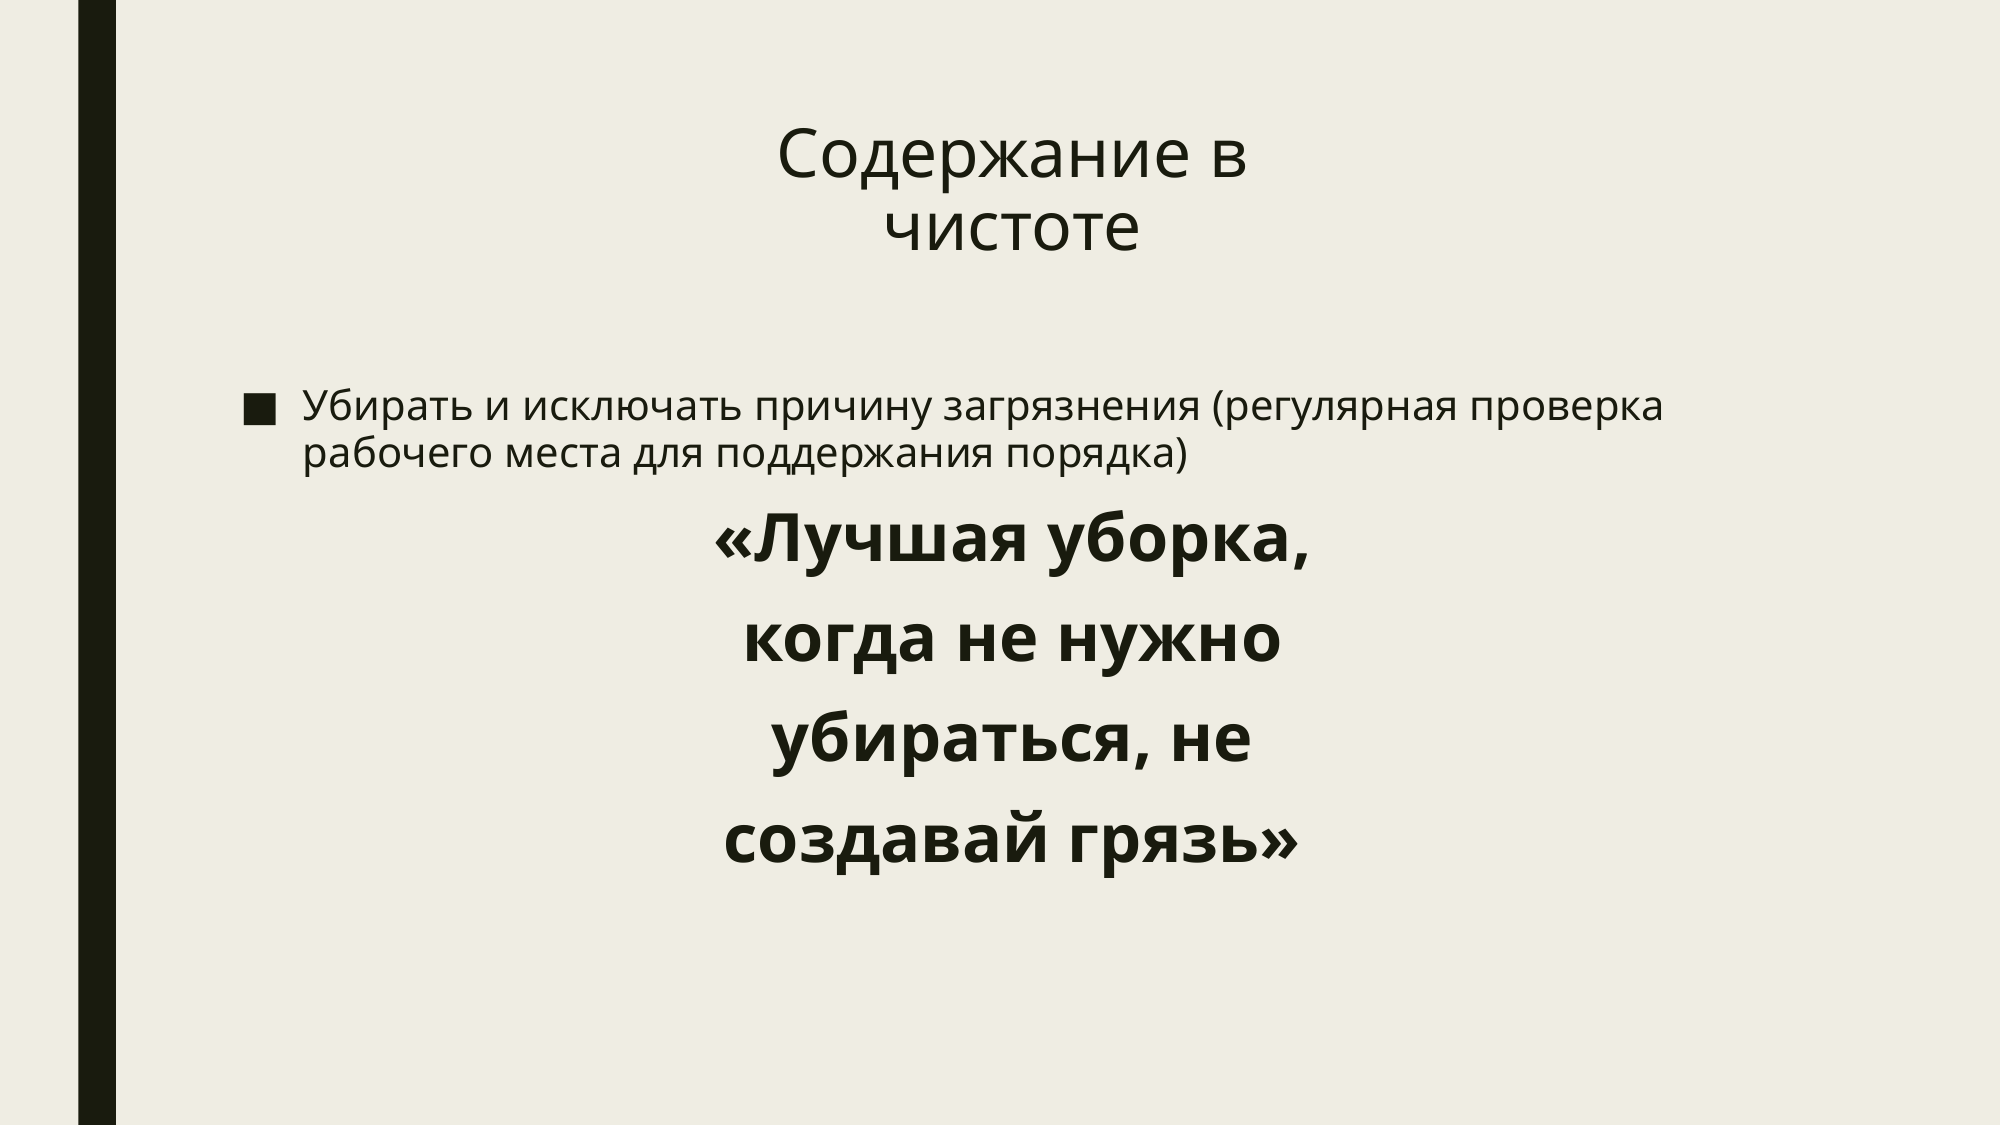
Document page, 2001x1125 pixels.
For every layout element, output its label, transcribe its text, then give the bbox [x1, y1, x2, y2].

title Содержание в чистоте [225, 112, 1800, 357]
list Убирать и исключать причину загрязнения (регулярная проверка рабочего места для поддержания порядка) «Лучшая уборка, когда не нужно убираться, не создавай грязь» [225, 375, 1800, 963]
